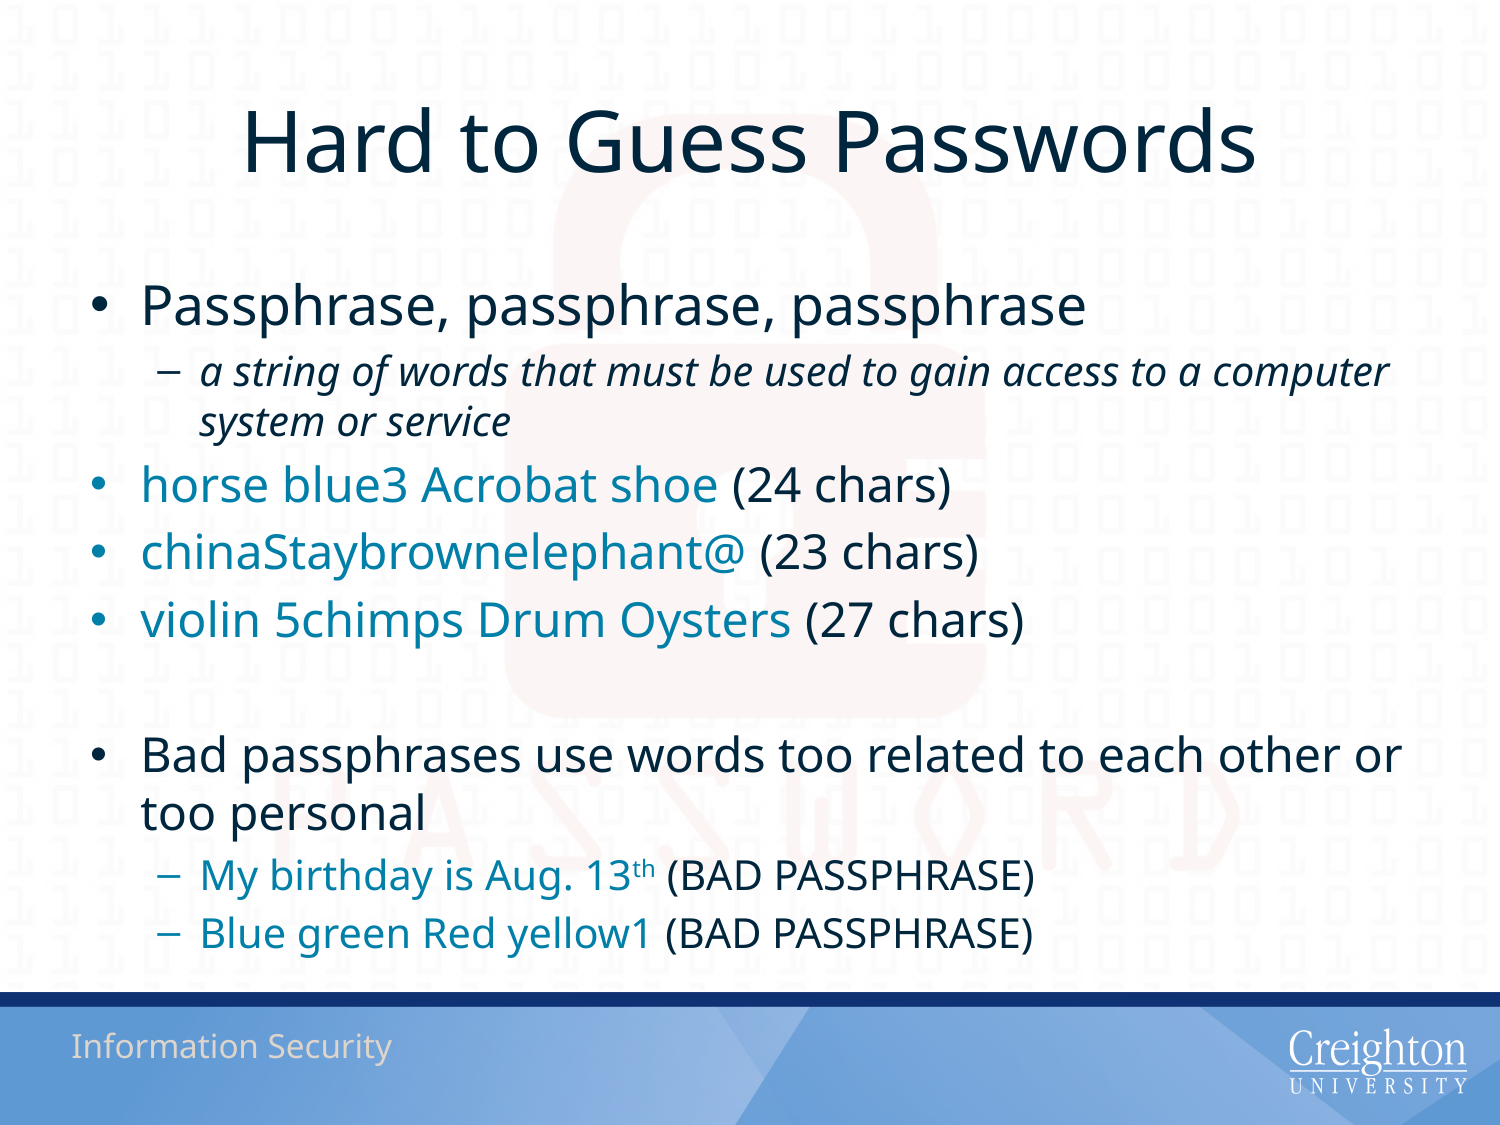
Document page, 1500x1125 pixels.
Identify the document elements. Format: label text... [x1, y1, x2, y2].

list Information Security [26, 999, 438, 1090]
picture [0, 0, 1500, 1125]
